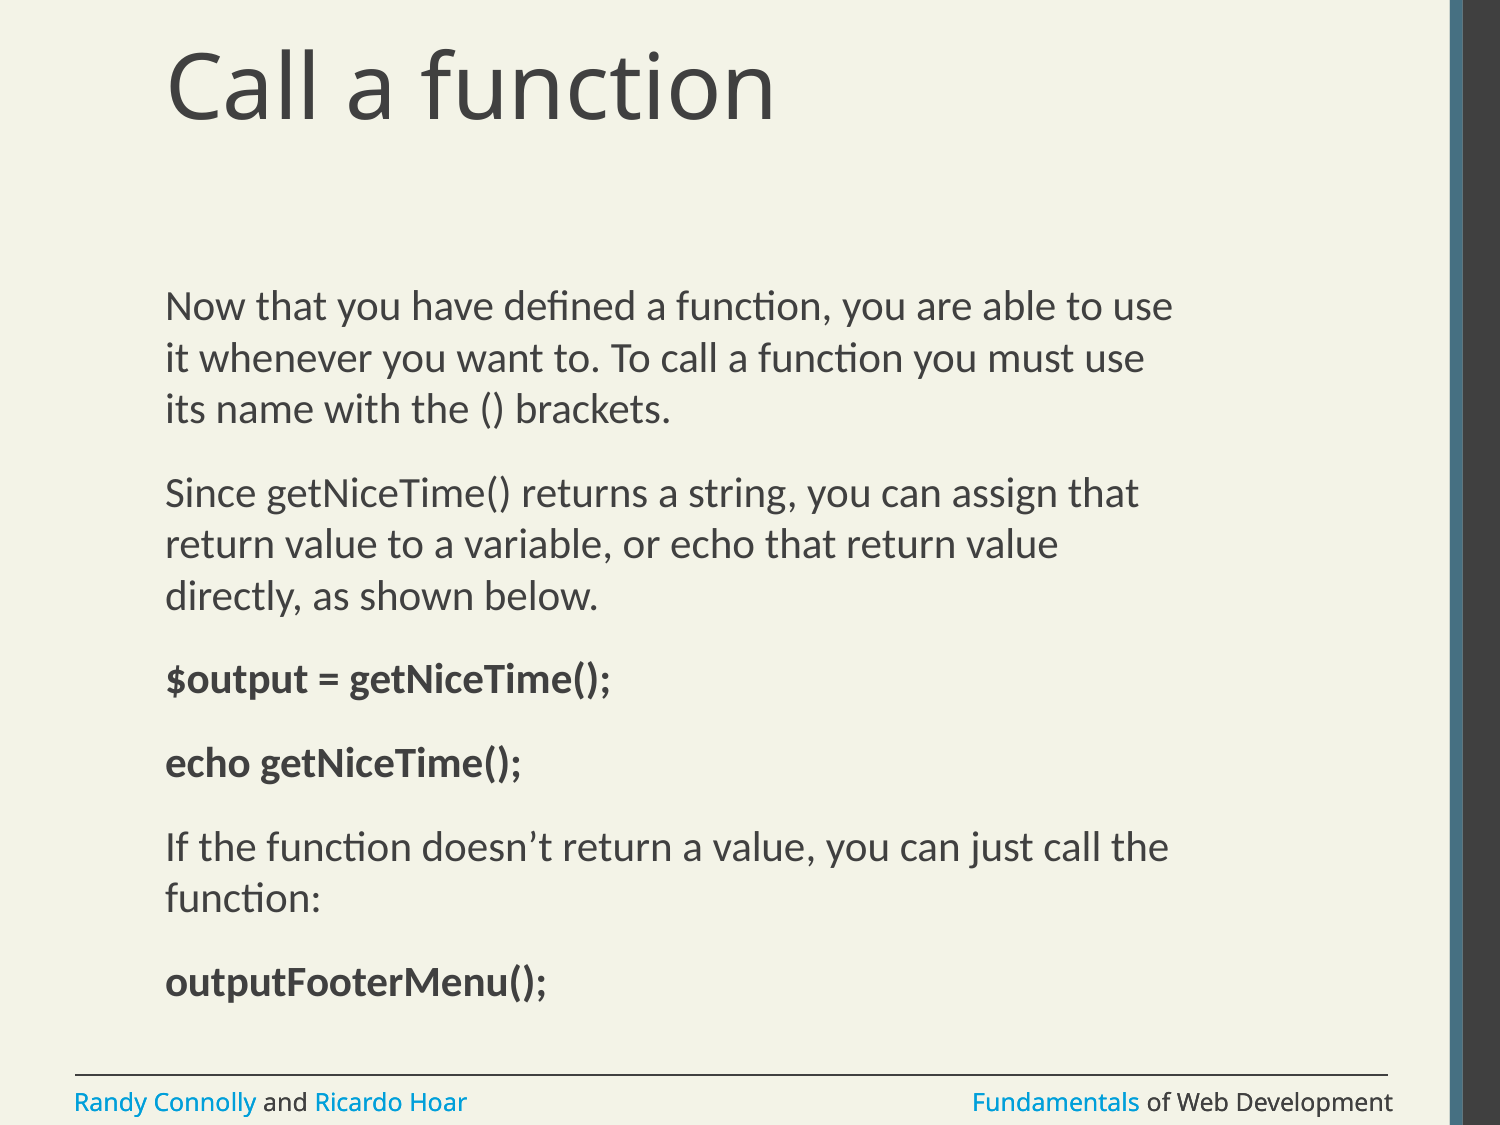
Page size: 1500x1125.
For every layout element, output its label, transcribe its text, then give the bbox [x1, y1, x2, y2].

list Now that you have defined a function, you are able to use it whenever you want to. To call a function you must use its name with the () brackets. Since getNiceTime() returns a string, you can assign that return value to a variable, or echo that return value directly, as shown below. $output = getNiceTime(); echo getNiceTime(); If the function doesn’t return a value, you can just call the function: outputFooterMenu(); [150, 270, 1200, 1013]
title Call a function [150, 20, 1425, 188]
